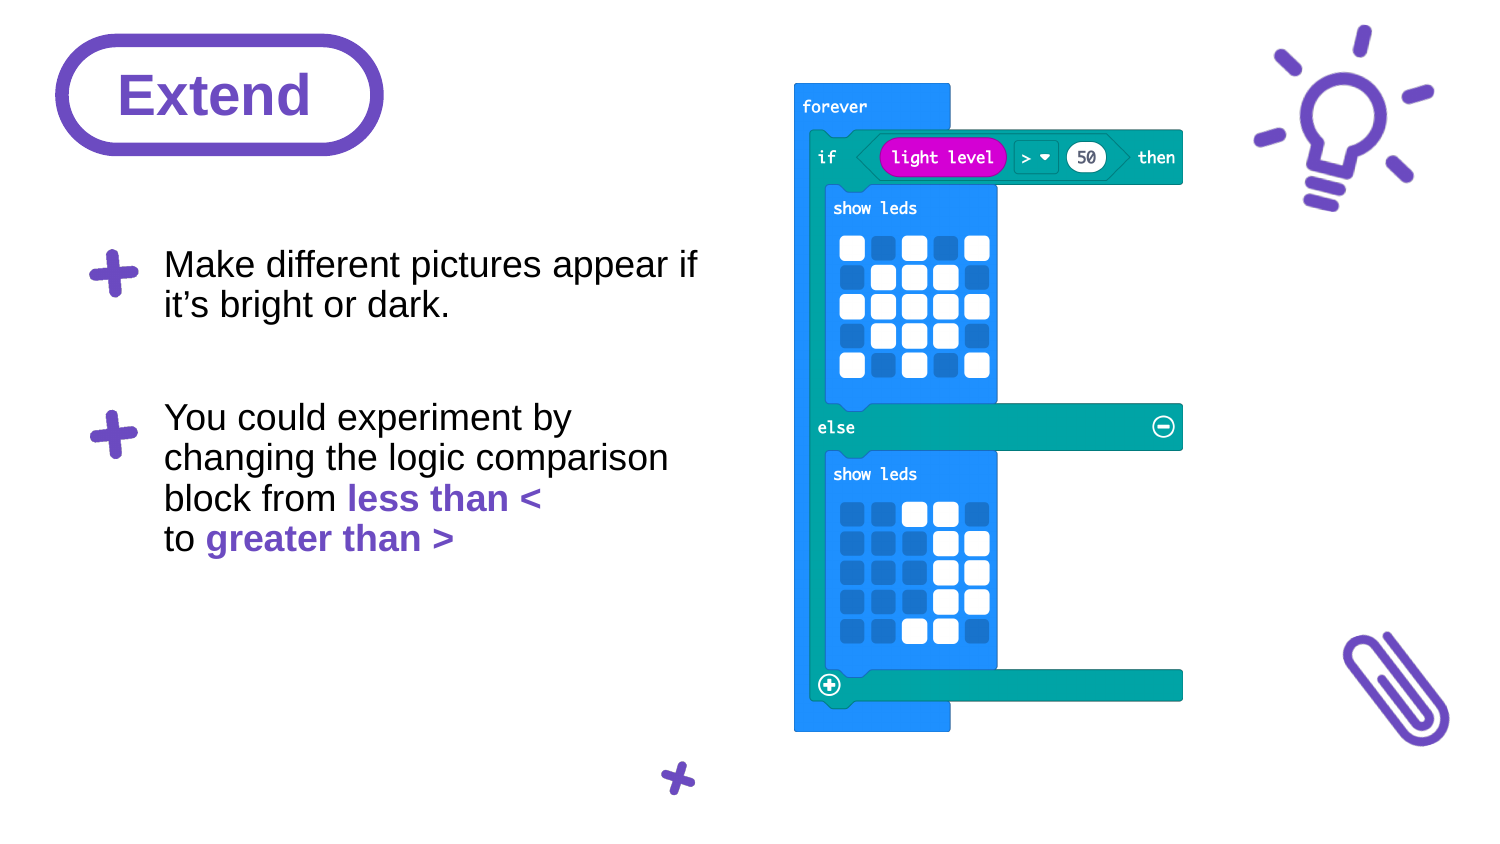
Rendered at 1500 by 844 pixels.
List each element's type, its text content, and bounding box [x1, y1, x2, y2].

picture [88, 248, 140, 299]
picture [1246, 13, 1441, 222]
picture [794, 83, 1183, 732]
text_box Make different pictures appear if it’s bright or dark. You could experiment by changing the logic comparison block from less than < to greater than > [148, 237, 727, 568]
picture [1338, 617, 1456, 761]
picture [88, 407, 140, 461]
picture [657, 757, 700, 800]
title Extend [110, 34, 397, 159]
text_box [60, 39, 378, 151]
